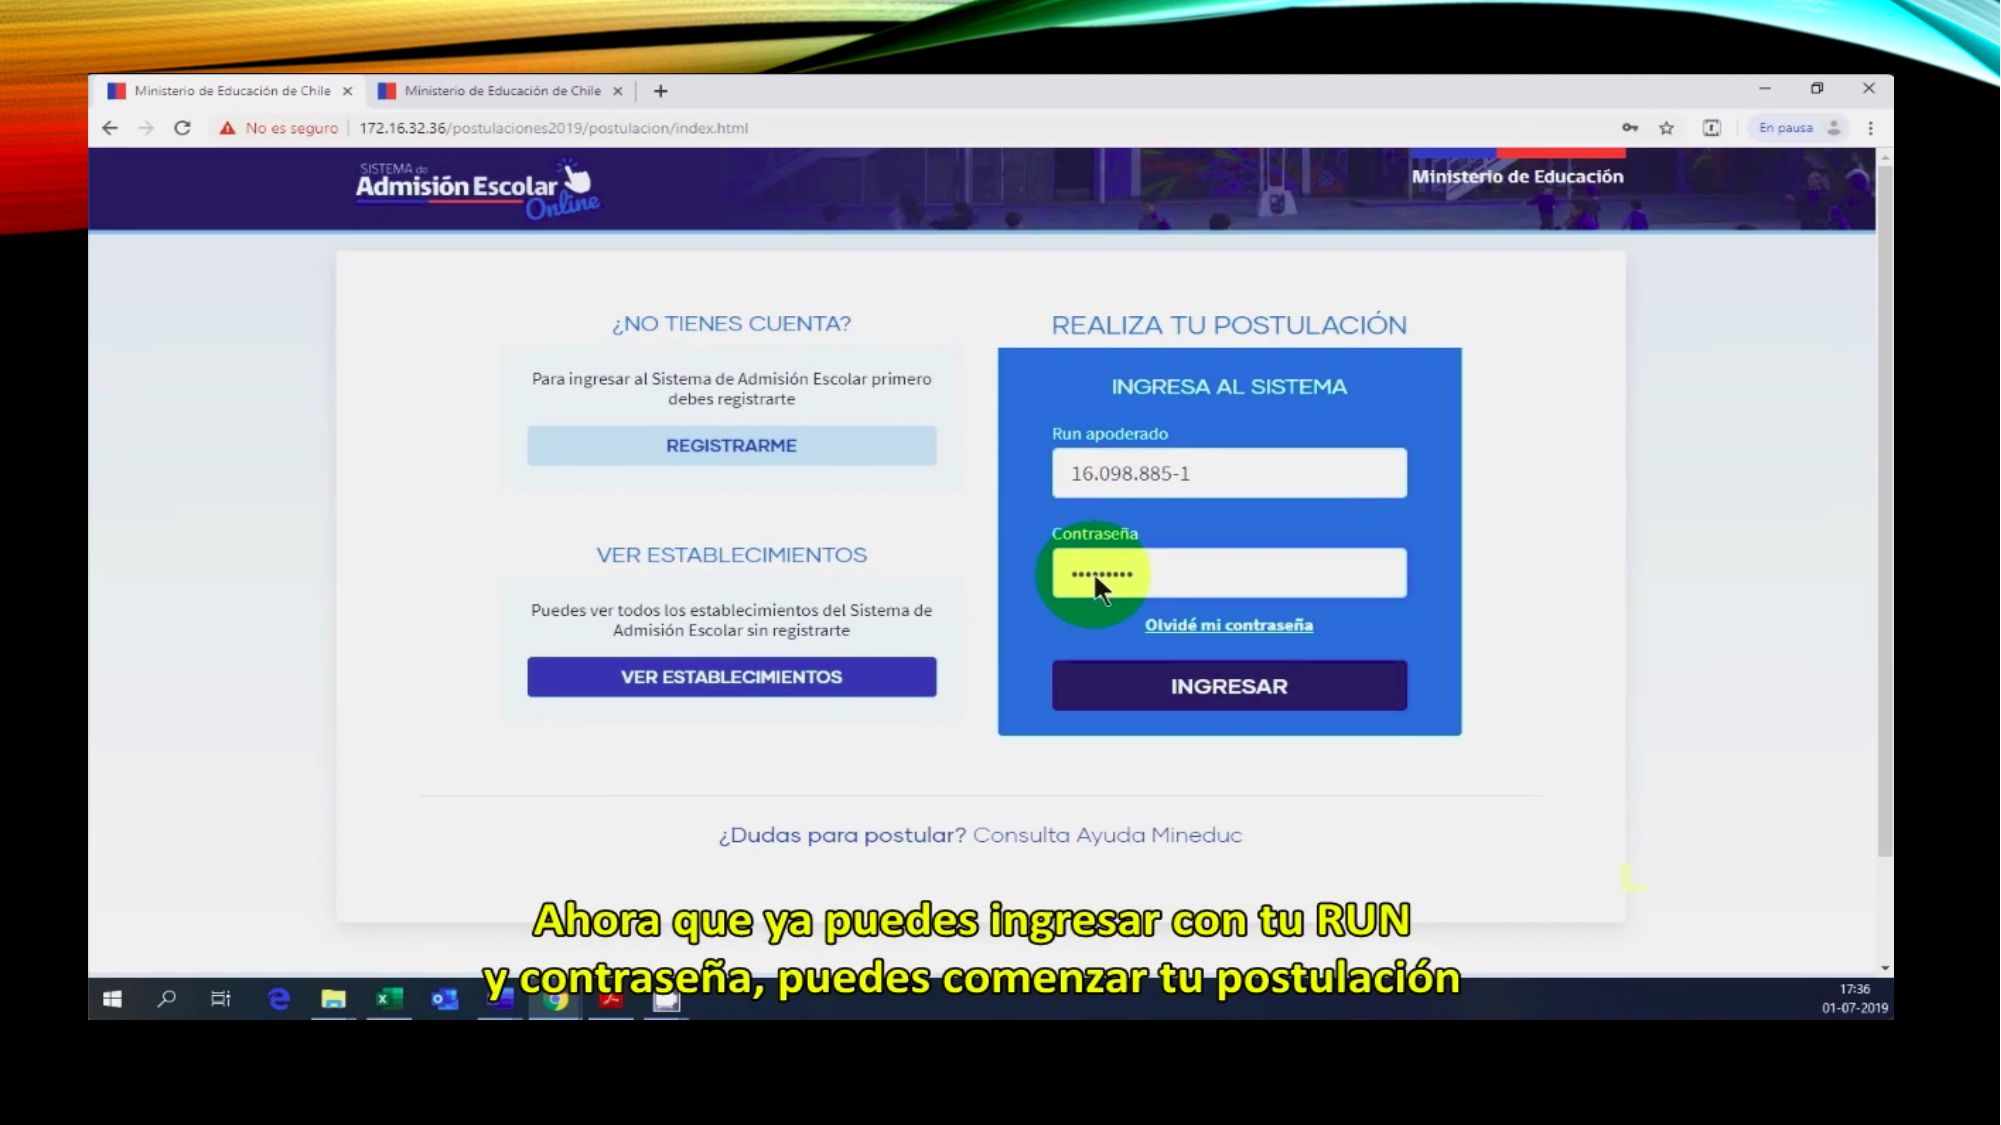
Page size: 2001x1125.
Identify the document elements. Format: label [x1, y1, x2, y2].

picture [0, 0, 2000, 237]
list [88, 73, 1894, 1021]
